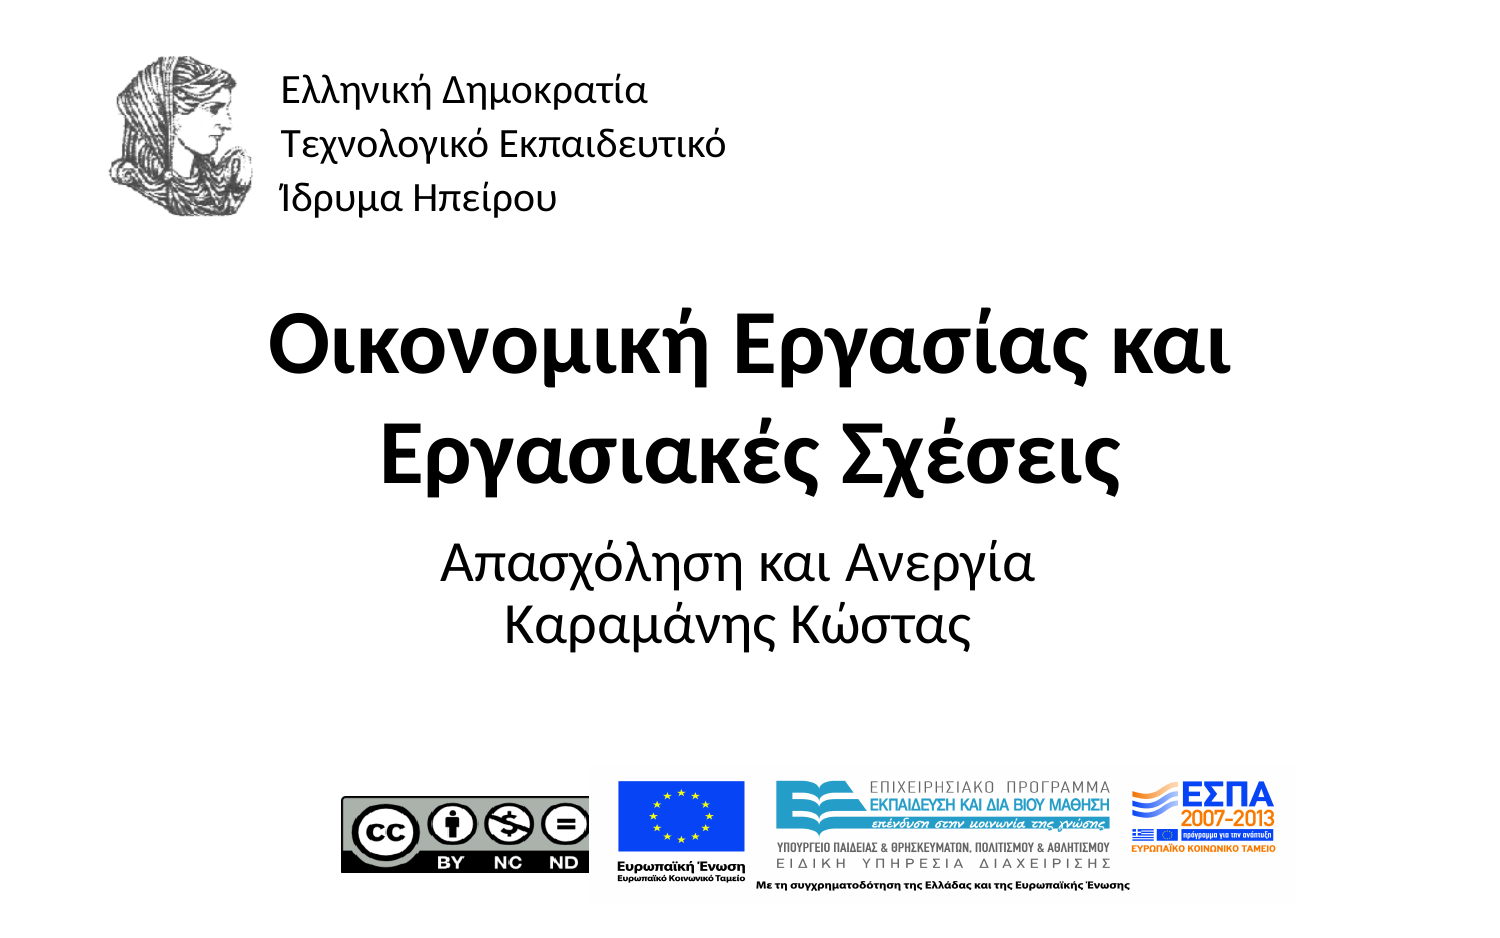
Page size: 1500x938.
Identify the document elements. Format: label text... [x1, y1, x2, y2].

subtitle Απασχόληση και Ανεργία Καραµάνης Κώστας [100, 516, 1376, 699]
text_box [105, 34, 798, 223]
picture [341, 764, 1297, 905]
title Οικονοµική Εργασίας και Εργασιακές Σχέσεις [112, 291, 1388, 493]
